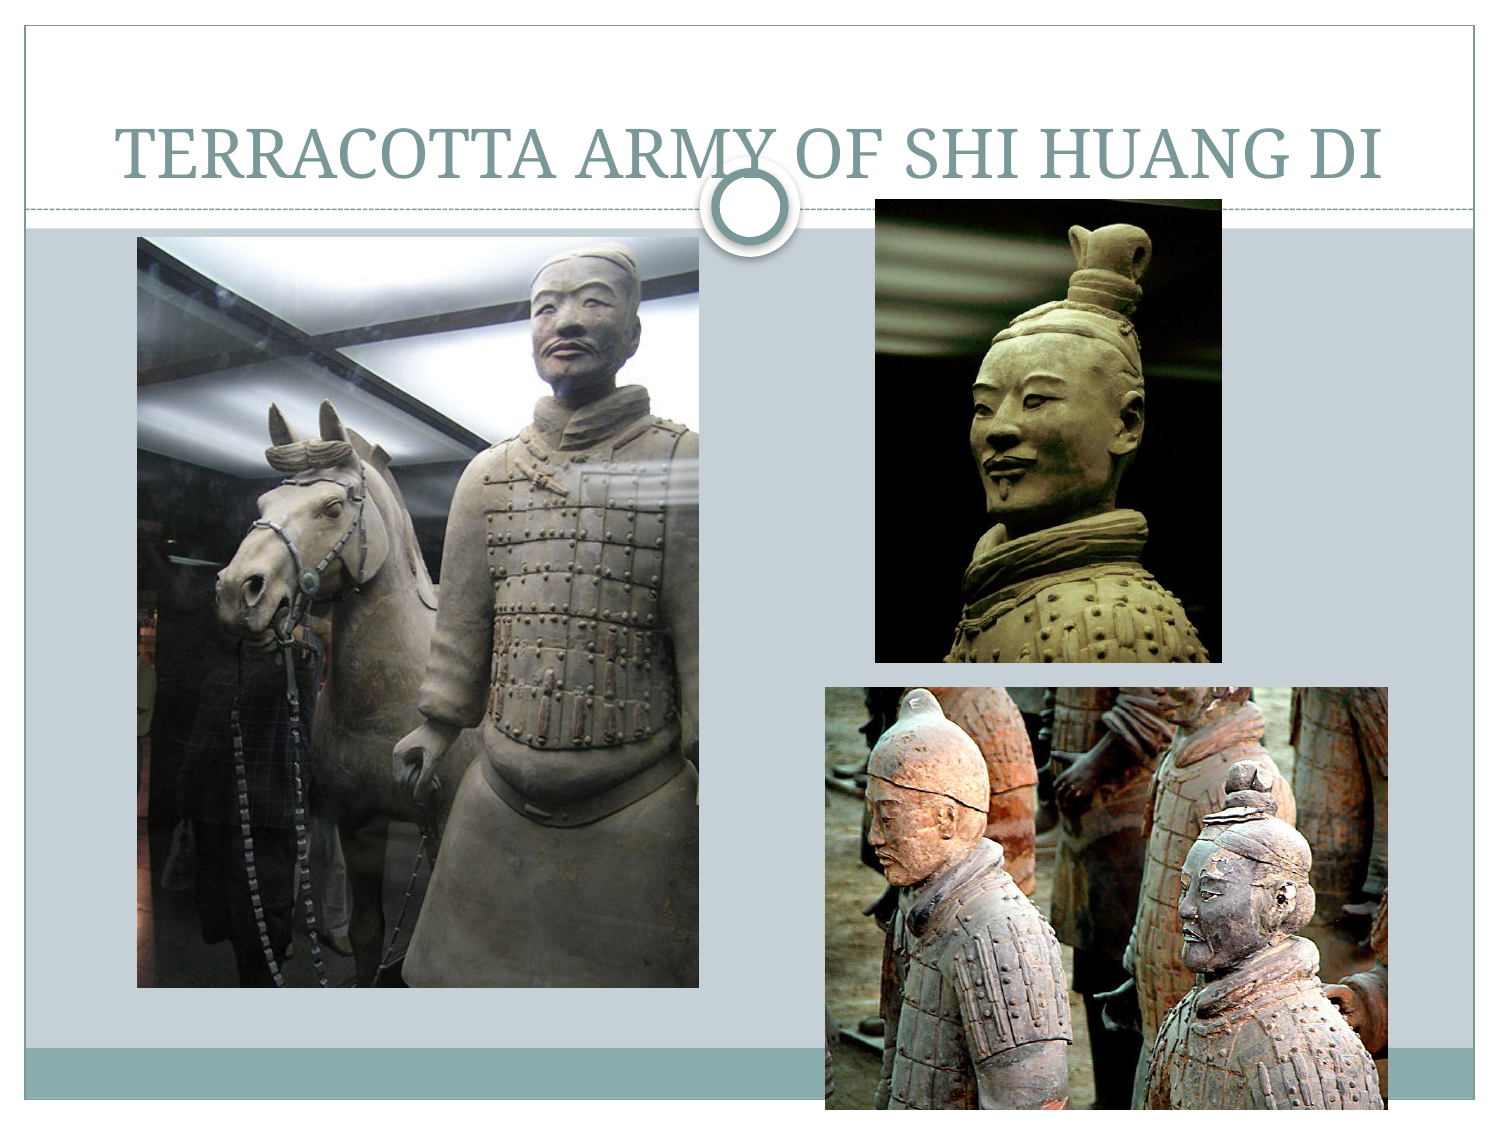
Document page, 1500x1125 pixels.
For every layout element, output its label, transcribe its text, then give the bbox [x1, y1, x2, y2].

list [137, 237, 699, 988]
picture [874, 199, 1223, 663]
picture [824, 687, 1388, 1110]
title TERRACOTTA ARMY OF SHI HUANG DI [24, 45, 1475, 200]
